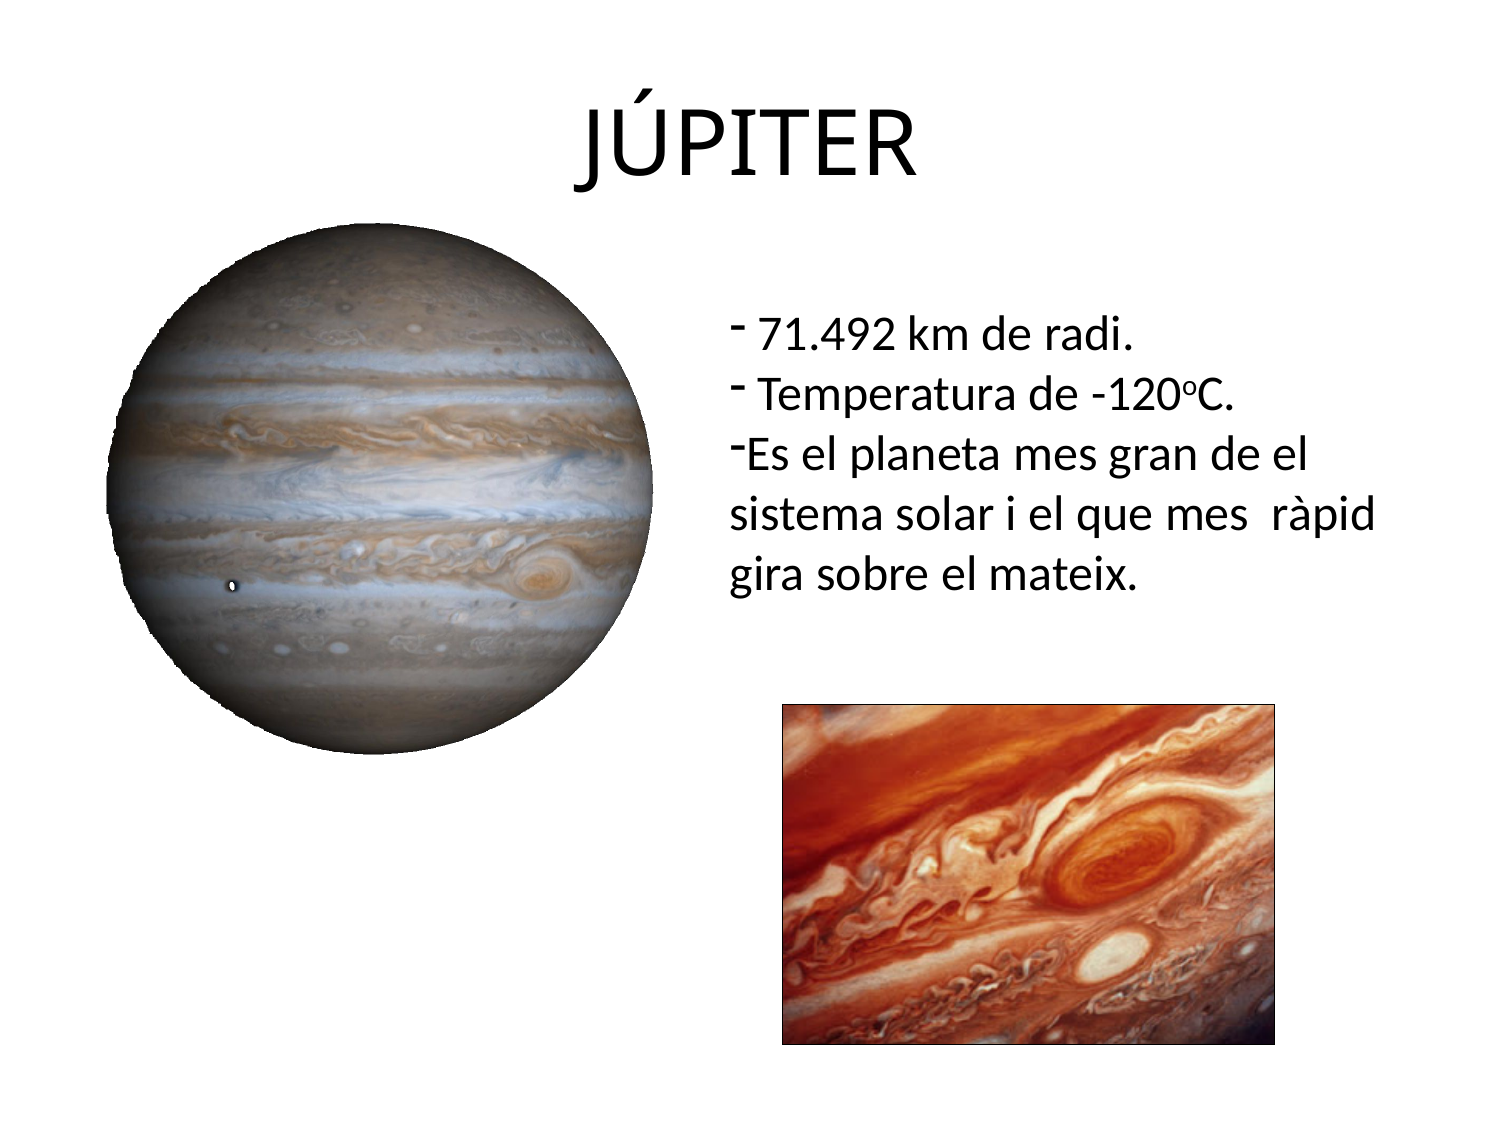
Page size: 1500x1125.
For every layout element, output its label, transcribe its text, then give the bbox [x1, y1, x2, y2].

picture [782, 703, 1276, 1045]
title JÚPITER [75, 45, 1425, 233]
picture [81, 198, 677, 773]
text_box 71.492 km de radi. Temperatura de -120oC. Es el planeta mes gran de el sistema solar i el que mes ràpid gira sobre el mateix. [714, 292, 1442, 608]
